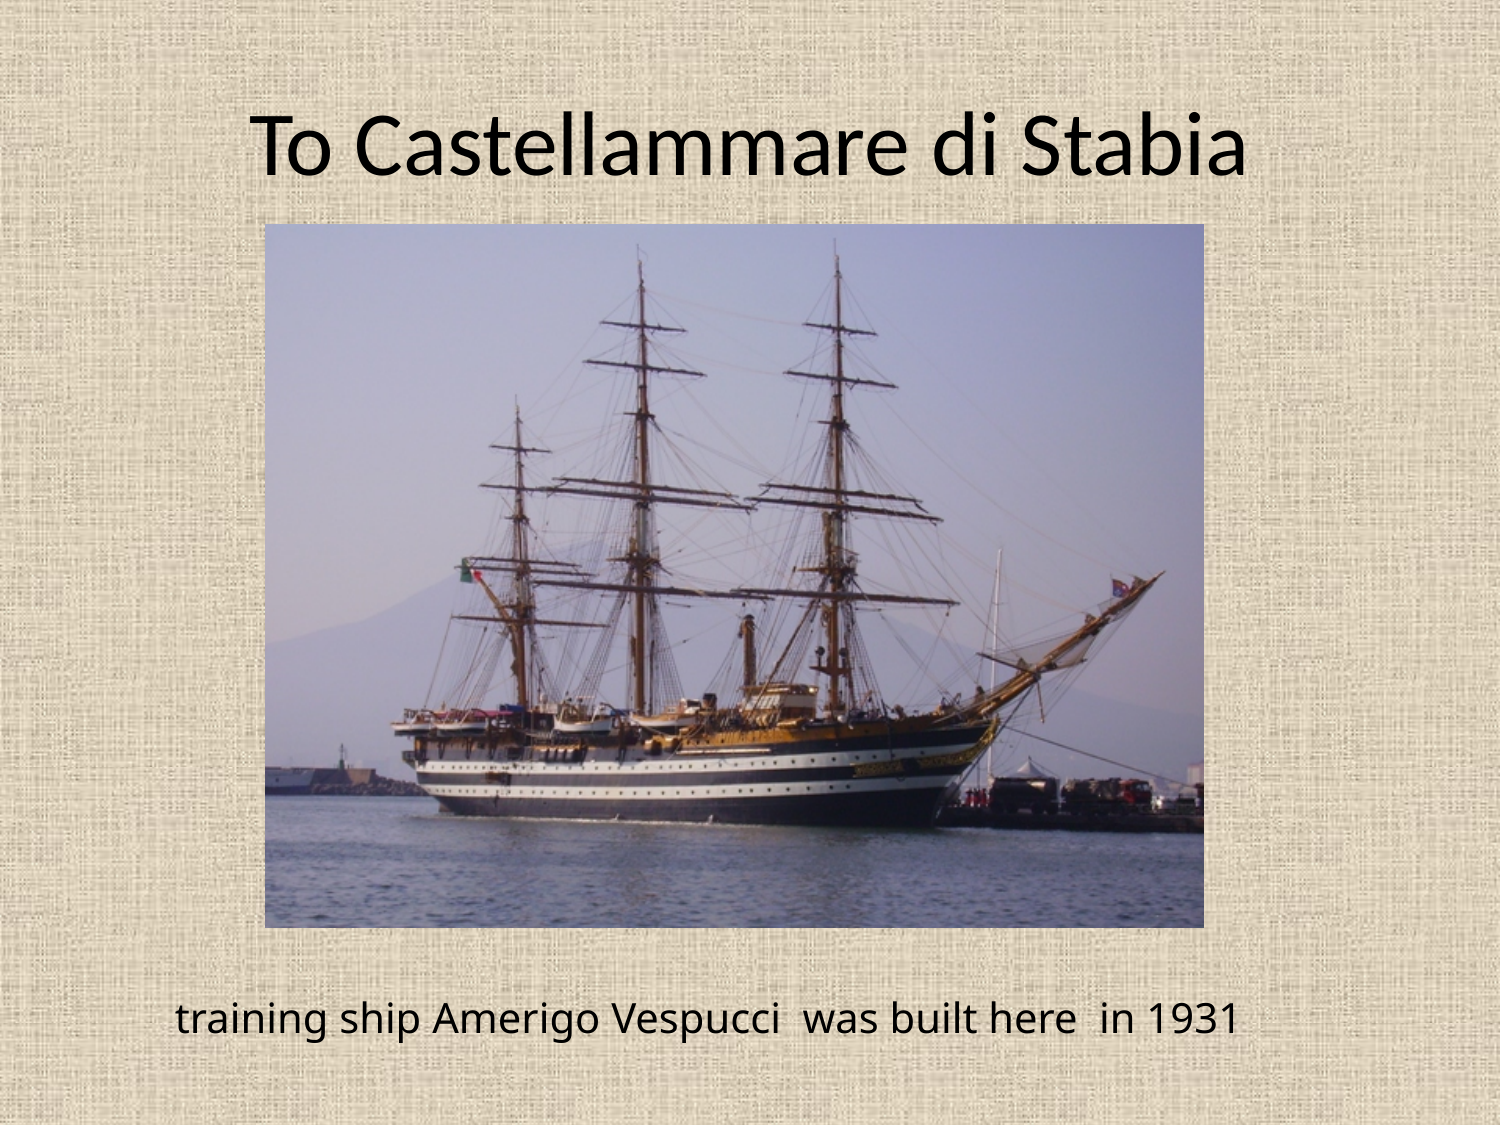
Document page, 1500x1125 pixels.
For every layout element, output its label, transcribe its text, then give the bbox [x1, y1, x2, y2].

text_box training ship Amerigo Vespucci was built here in 1931 [105, 984, 1313, 1050]
picture [0, 0, 1500, 1125]
title To Castellammare di Stabia [75, 45, 1425, 233]
